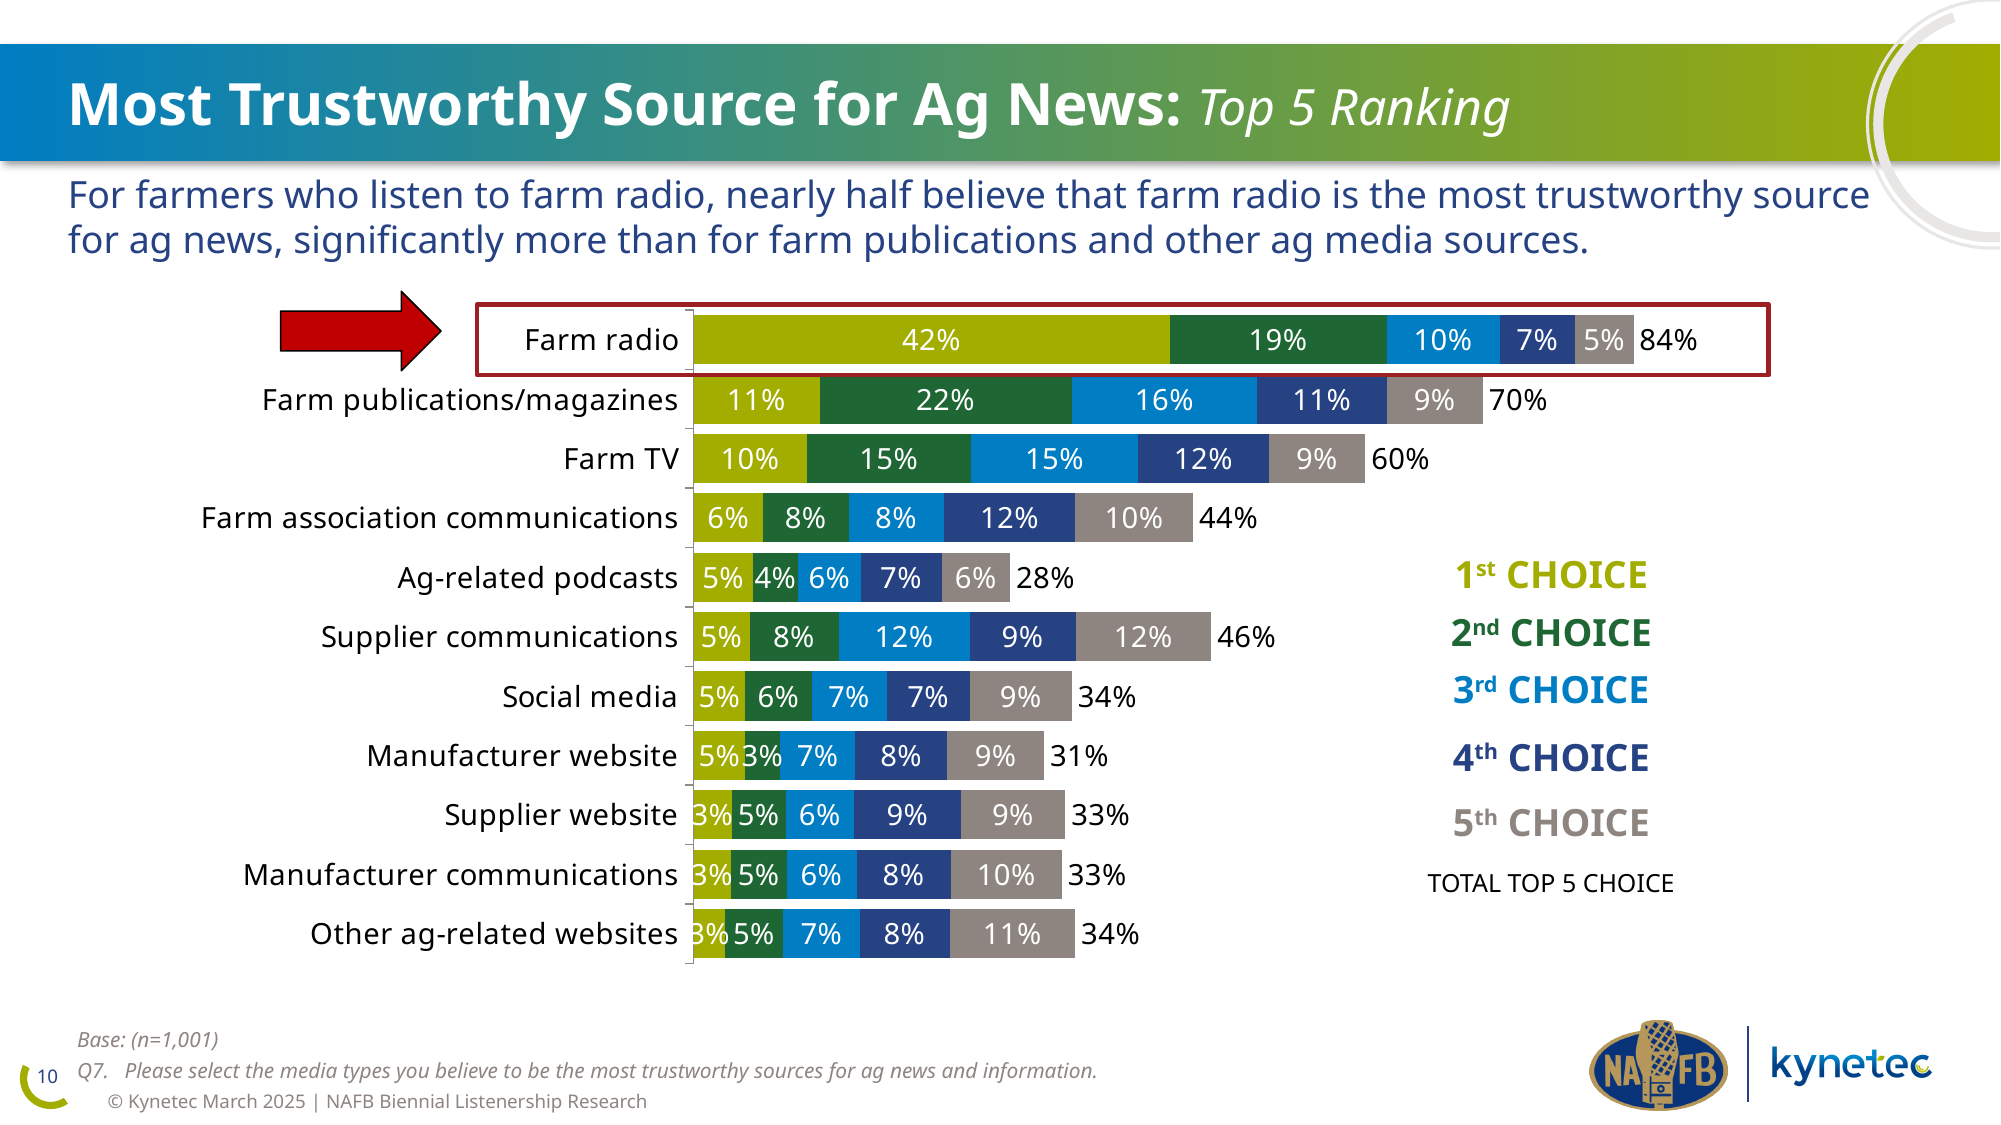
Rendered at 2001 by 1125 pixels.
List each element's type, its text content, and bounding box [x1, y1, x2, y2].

picture [1589, 1020, 1728, 1111]
text_box [0, 44, 1864, 162]
text_box Most Trustworthy Source for Ag News: Top 5 Ranking [67, 42, 1769, 161]
picture [1767, 1040, 1955, 1101]
text_box Base: (n=1,001) Q7. Please select the media types you believe to be the most trustworthy sources for ag news and information. [77, 1026, 1622, 1084]
chart [0, 226, 1832, 989]
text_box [1867, 0, 2000, 249]
list For farmers who listen to farm radio, nearly half believe that farm radio is the most trustworthy source for ag news, significantly more than for farm publications and other ag media sources. [67, 190, 1864, 239]
slide_number 10 [18, 1048, 78, 1108]
